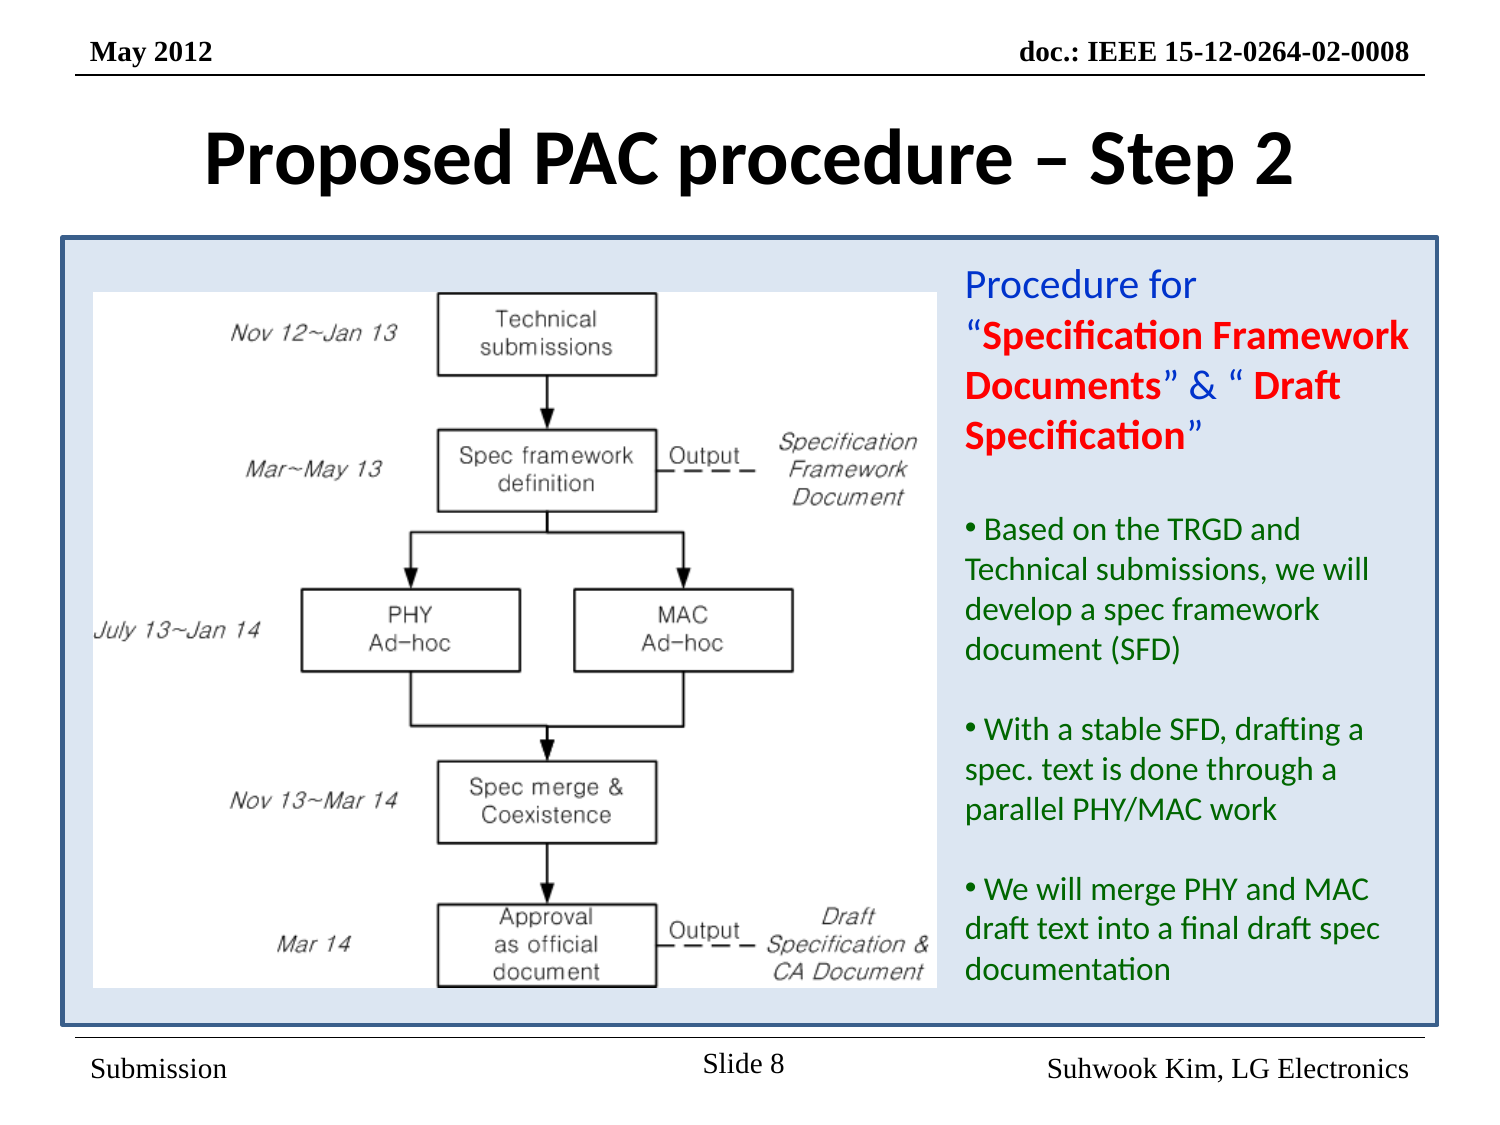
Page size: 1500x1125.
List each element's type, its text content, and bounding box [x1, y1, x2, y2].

text_box Procedure for “Specification Framework Documents” & “ Draft Specification” Based on the TRGD and Technical submissions, we will develop a spec framework document (SFD) With a stable SFD, drafting a spec. text is done through a parallel PHY/MAC work We will merge PHY and MAC draft text into a final draft spec documentation [950, 249, 1438, 994]
text_box [60, 235, 1439, 1027]
text_box Slide 8 [687, 1037, 800, 1088]
picture [93, 292, 937, 988]
title Proposed PAC procedure – Step 2 [75, 75, 1425, 230]
